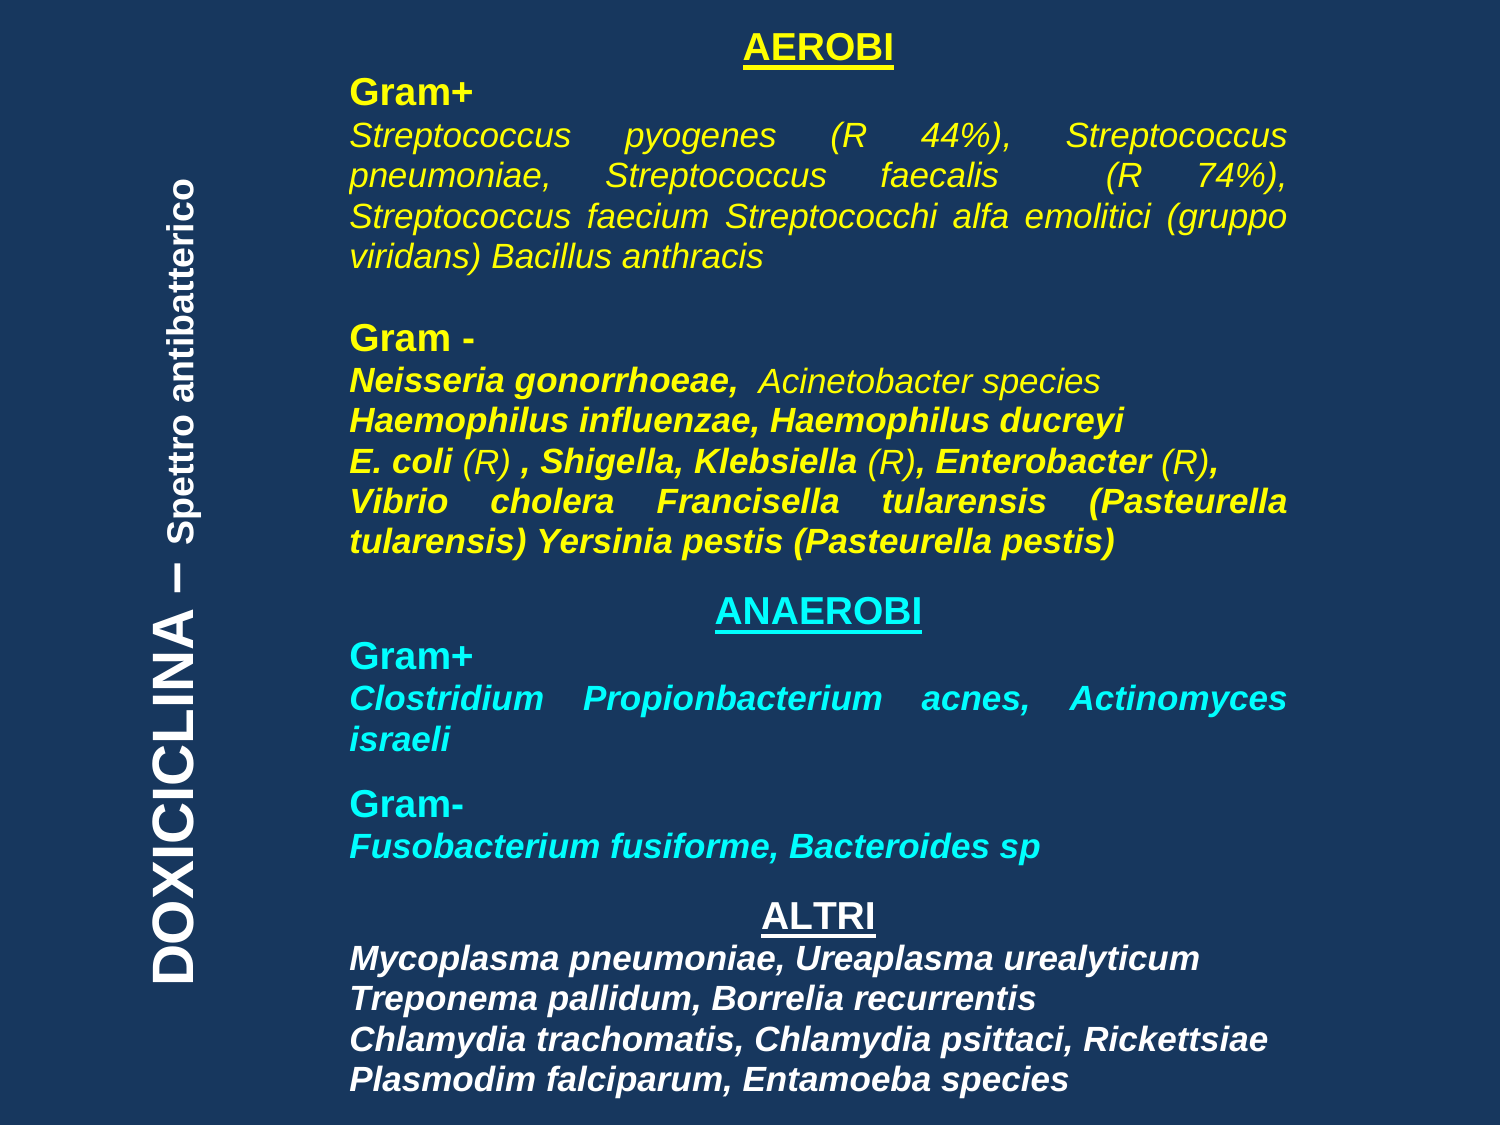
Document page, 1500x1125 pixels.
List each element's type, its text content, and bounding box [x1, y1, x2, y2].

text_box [348, 24, 1288, 1101]
text_box DOXICICLINA – Spettro antibatterico [127, 163, 213, 1002]
